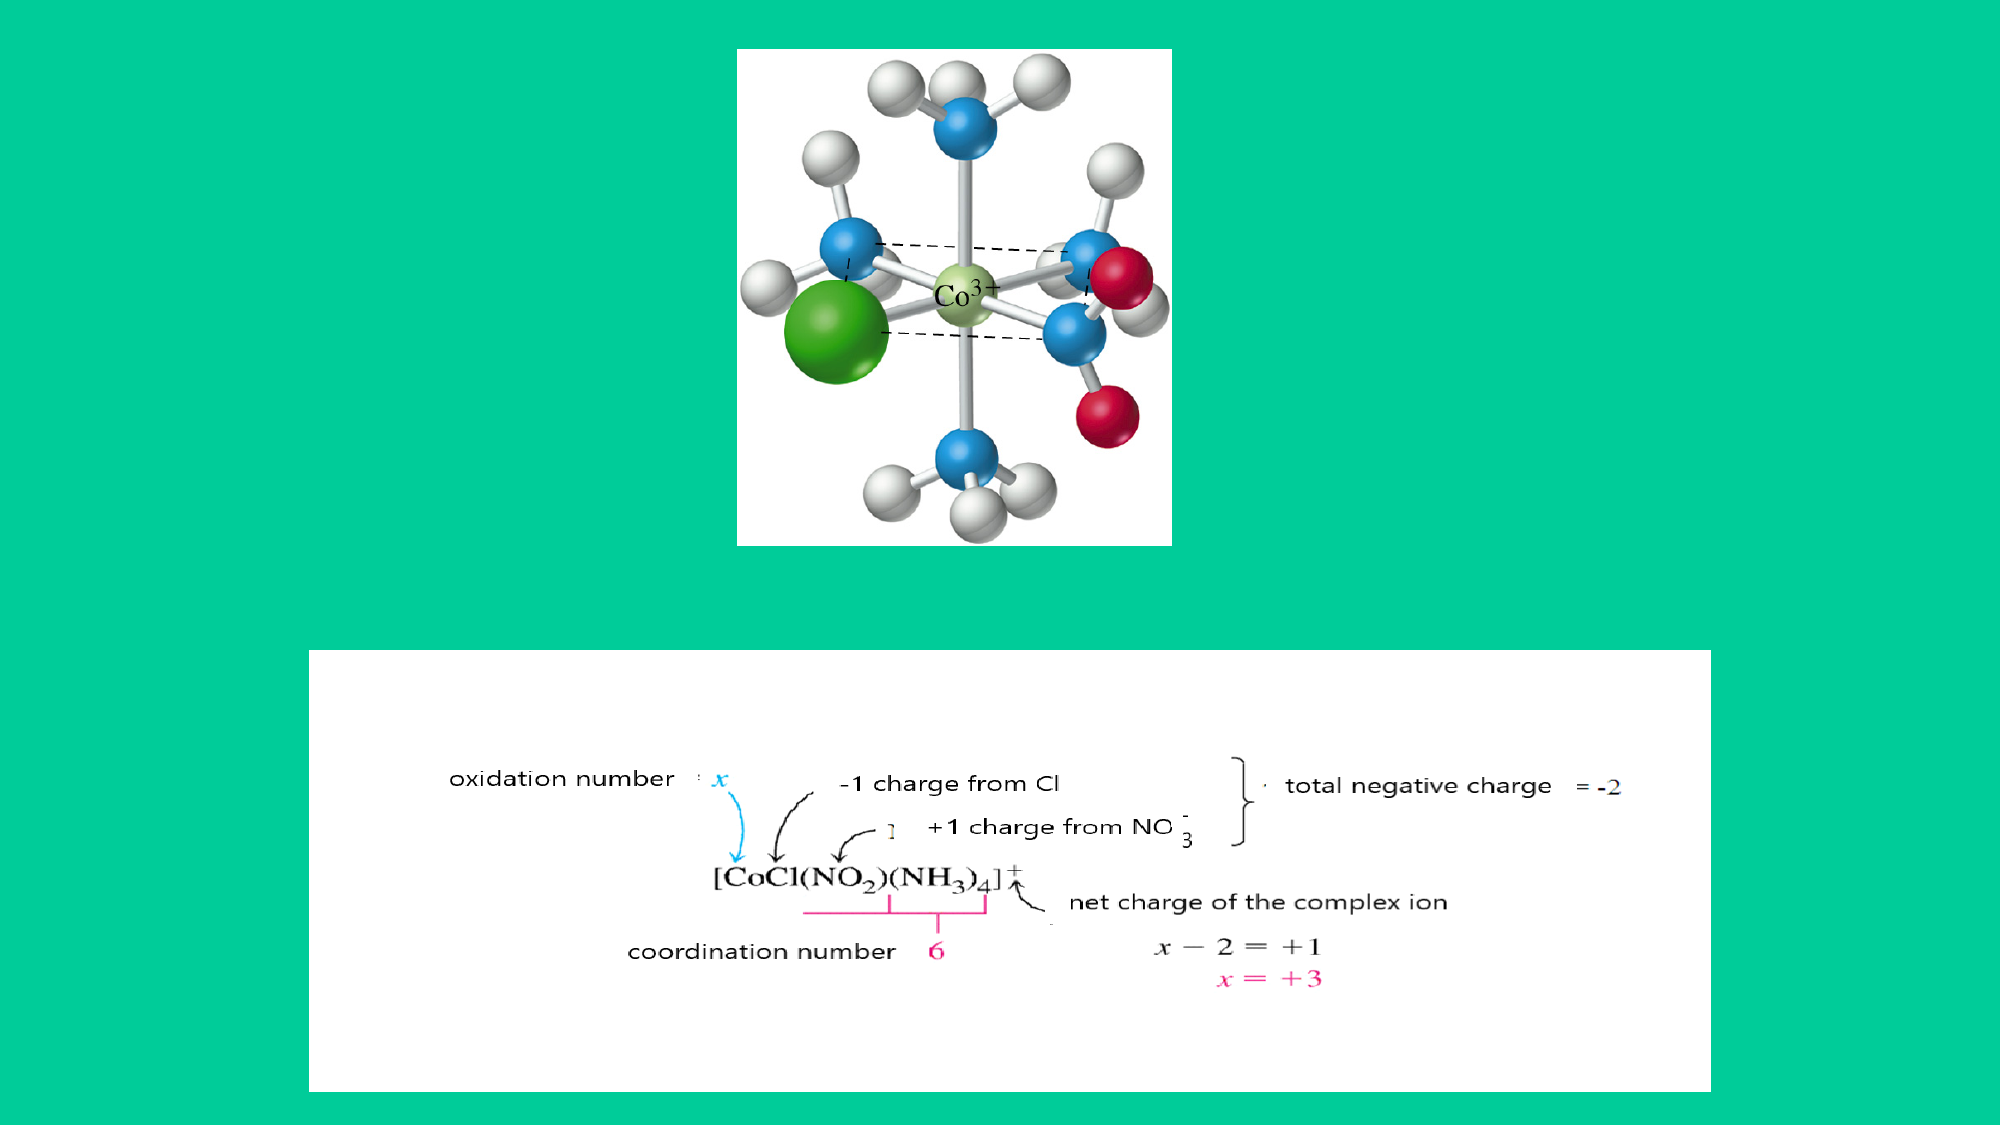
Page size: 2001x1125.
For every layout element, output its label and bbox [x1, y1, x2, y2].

picture [737, 49, 1172, 546]
picture [309, 650, 1711, 1093]
